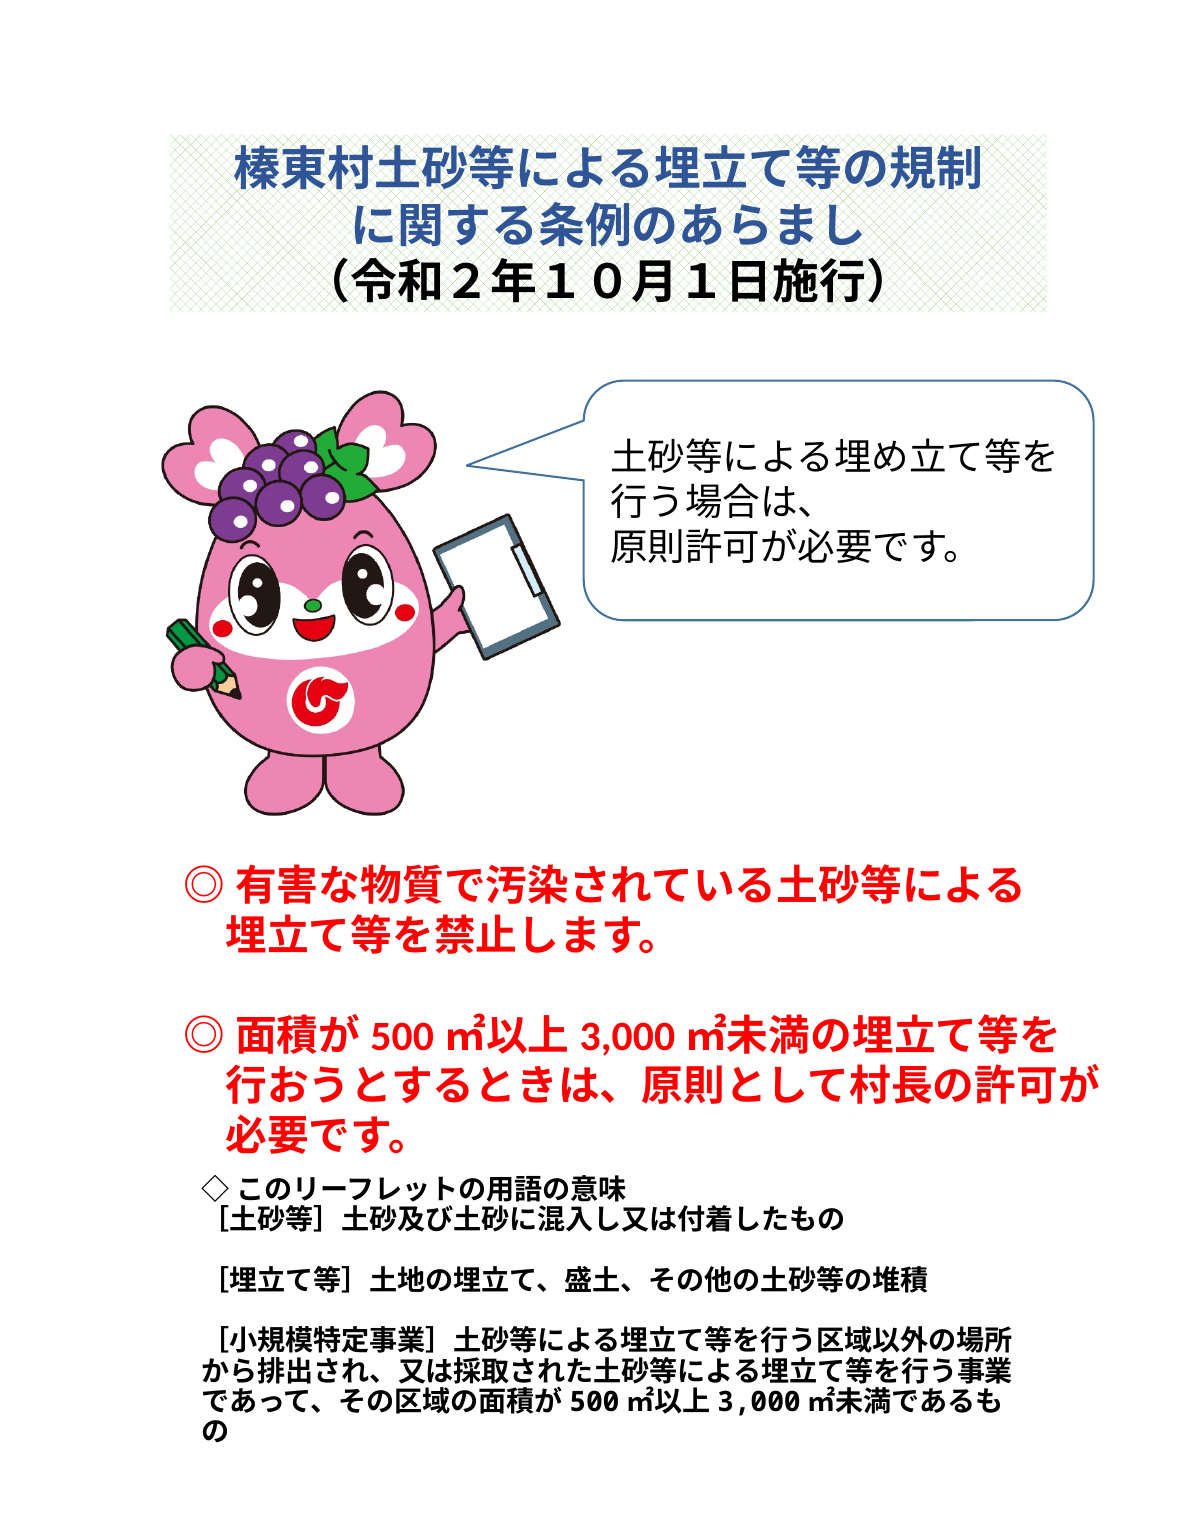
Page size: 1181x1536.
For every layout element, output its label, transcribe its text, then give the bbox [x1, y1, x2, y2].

title ◇このリーフレットの用語の意味 ［土砂等］土砂及び土砂に混入し又は付着したもの ［埋立て等］土地の埋立て、盛土、その他の土砂等の堆積 ［小規模特定事業］土砂等による埋立て等を行う区域以外の場所から排出され、又は採取された土砂等による埋立て等を行う事業であって、その区域の面積が500㎡以上3,000㎡未満であるもの [186, 1174, 1031, 1456]
picture [80, 322, 642, 884]
text_box ◎有害な物質で汚染されている土砂等による 埋立て等を禁止します。 ◎面積が500㎡以上3,000㎡未満の埋立て等を 行おうとするときは、原則として村長の許可が 必要です。 [175, 854, 1109, 1164]
text_box 土砂等による埋め立て等を行う場合は、 原則許可が必要です。 [642, 379, 1095, 622]
text_box 榛東村土砂等による埋立て等の規制 に関する条例のあらまし （令和２年１０月１日施行） [170, 134, 1047, 312]
